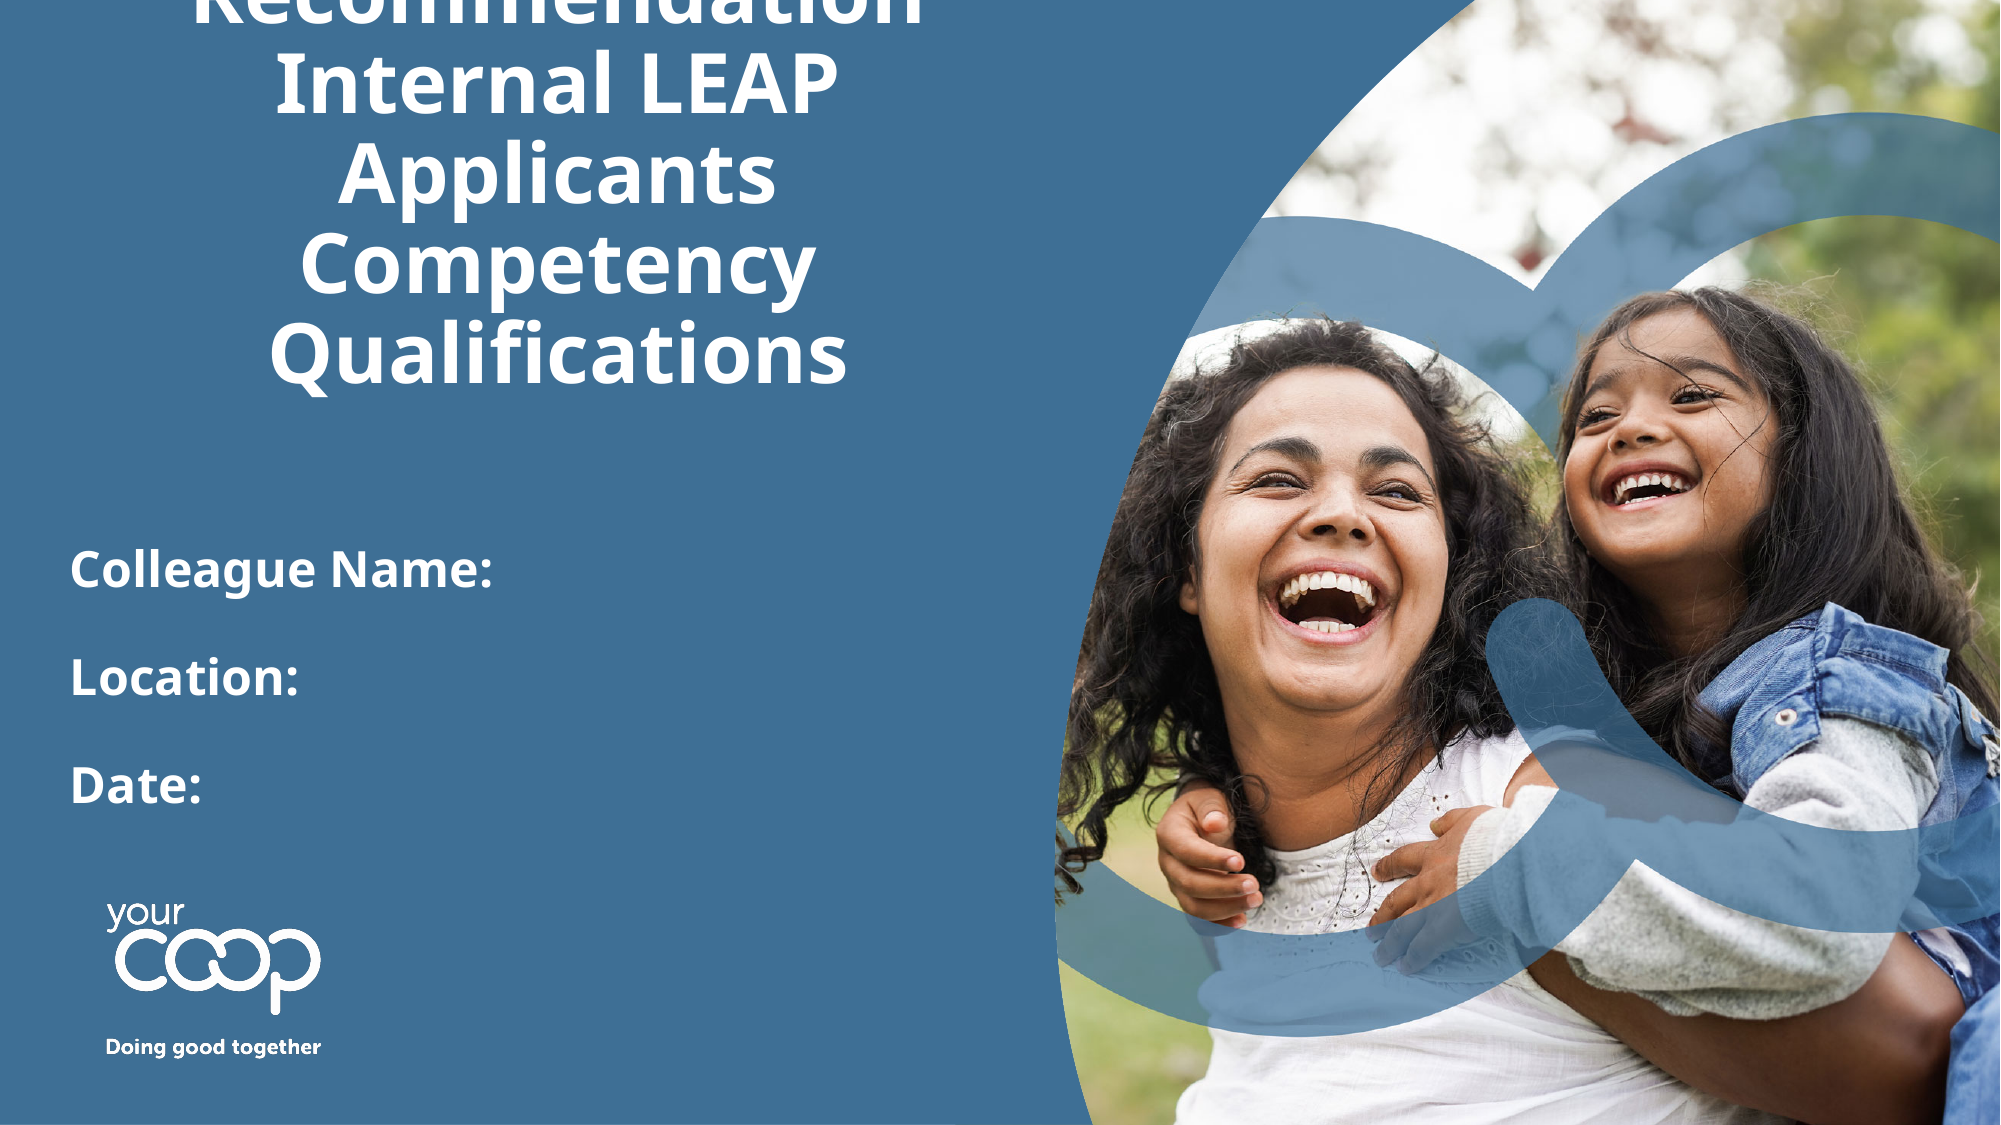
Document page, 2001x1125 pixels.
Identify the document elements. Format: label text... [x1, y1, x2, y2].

title Manager Recommendation Internal LEAP Applicants Competency Qualifications [55, 116, 1062, 409]
text_box Colleague Name: Location: Date: [55, 611, 1062, 822]
picture [0, 0, 2000, 1125]
